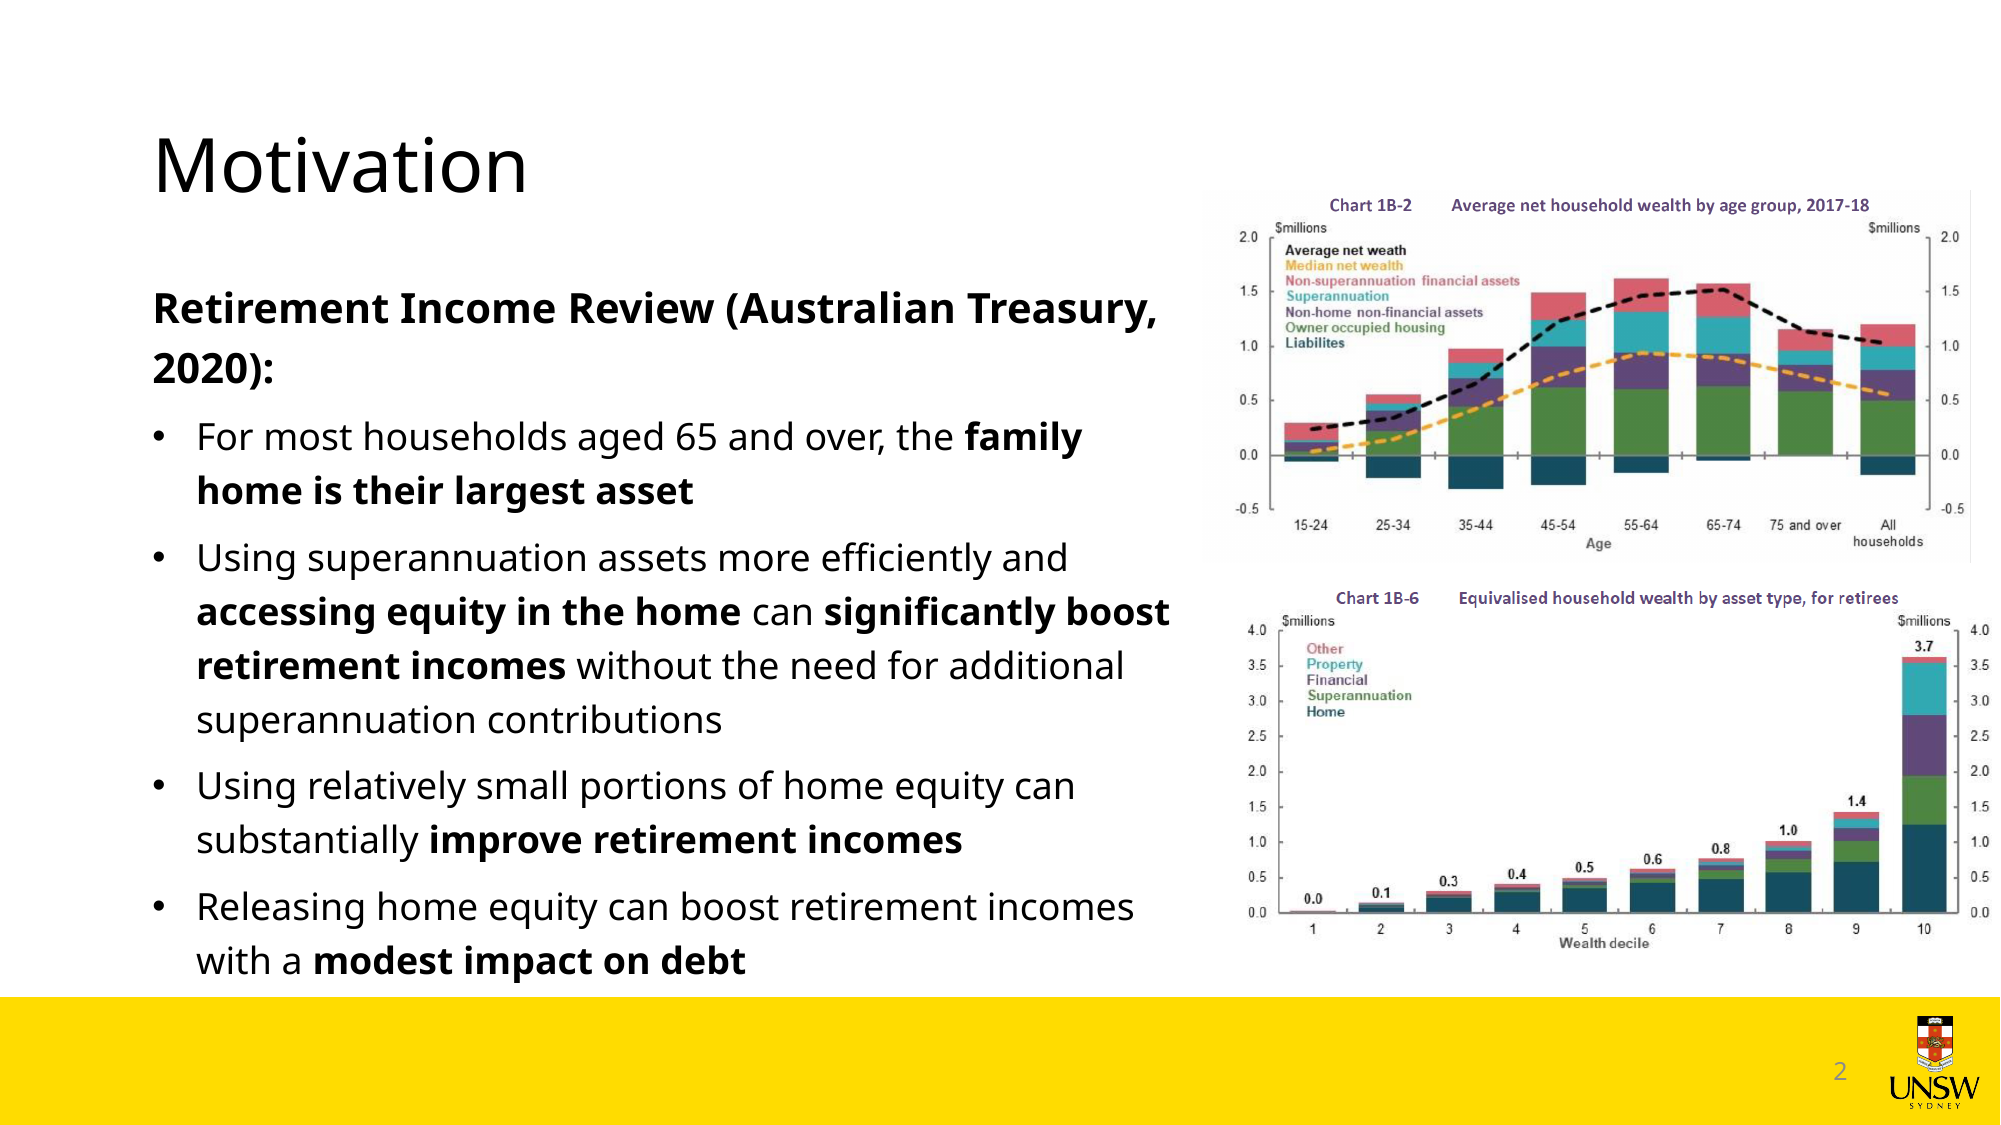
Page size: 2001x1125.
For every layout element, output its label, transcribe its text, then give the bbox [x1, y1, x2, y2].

list Retirement Income Review (Australian Treasury, 2020): For most households aged 65 and over, the family home is their largest asset Using superannuation assets more efficiently and accessing equity in the home can significantly boost retirement incomes without the need for additional superannuation contributions Using relatively small portions of home equity can substantially improve retirement incomes Releasing home equity can boost retirement incomes with a modest impact on debt [137, 264, 1203, 1014]
picture [1232, 581, 2000, 956]
slide_number 2 [1412, 1042, 1863, 1103]
picture [1890, 1016, 1980, 1109]
title Motivation [137, 59, 1863, 264]
picture [1202, 190, 1971, 563]
